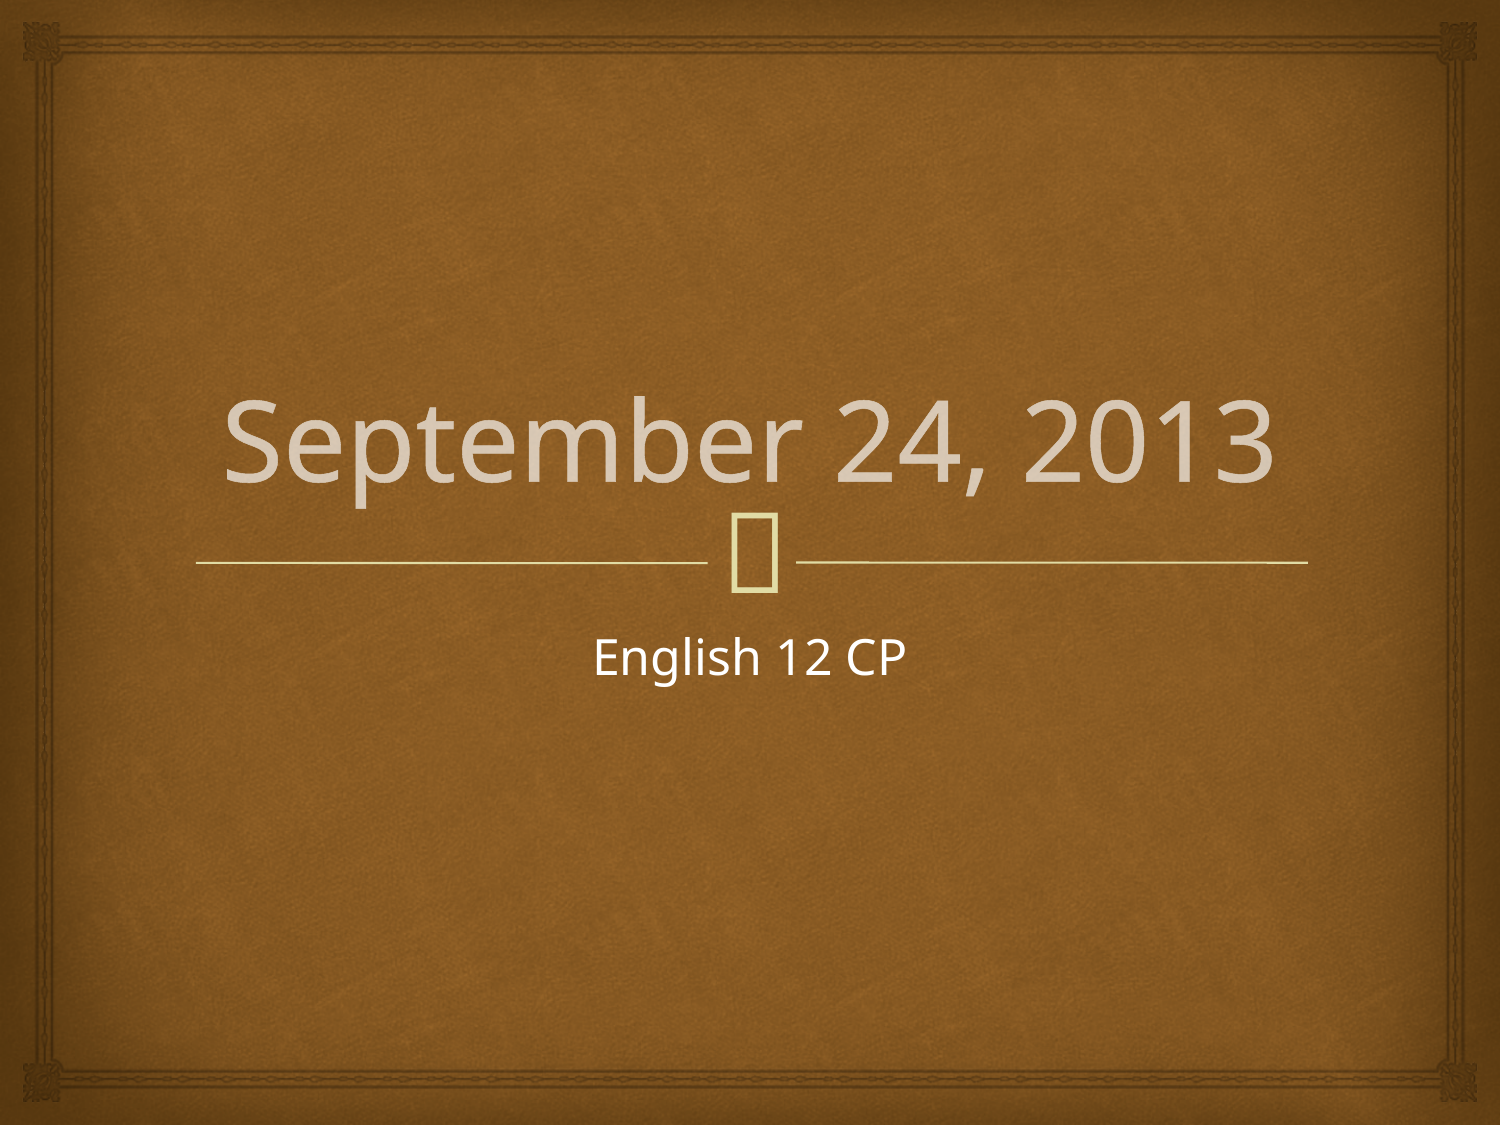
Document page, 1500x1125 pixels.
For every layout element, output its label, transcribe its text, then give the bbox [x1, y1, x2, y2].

picture [0, 0, 1500, 1125]
subtitle English 12 CP [225, 618, 1275, 906]
title September 24, 2013 [194, 227, 1306, 512]
